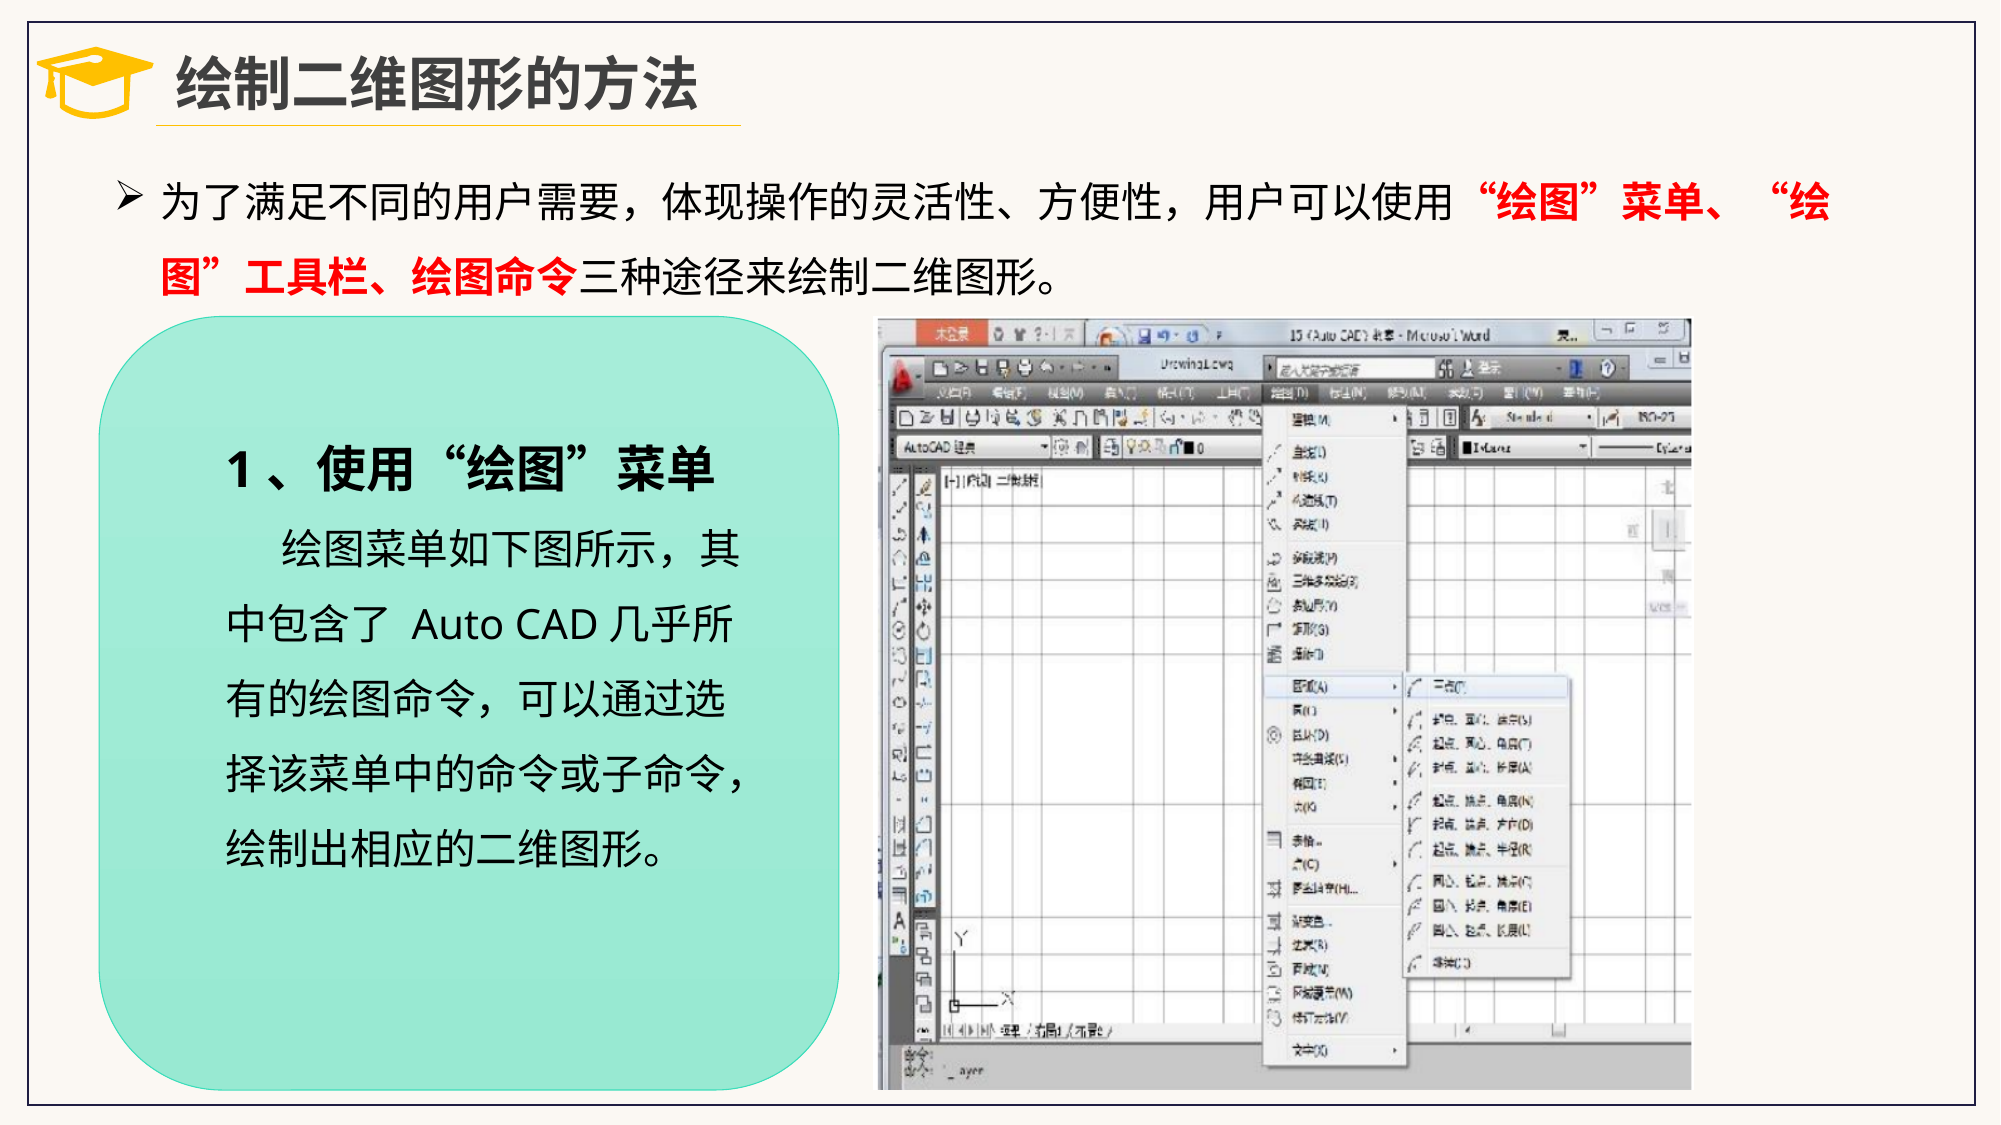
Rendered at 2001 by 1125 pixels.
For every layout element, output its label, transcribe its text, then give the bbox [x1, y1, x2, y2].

picture [873, 316, 1694, 1091]
text_box [27, 21, 1976, 1106]
text_box 为了满足不同的用户需要，体现操作的灵活性、方便性，用户可以使用“绘图”菜单、“绘图”工具栏、绘图命令三种途径来绘制二维图形。 [99, 143, 1859, 309]
text_box 1、使用“绘图”菜单 绘图菜单如下图所示，其中包含了 Auto CAD几乎所有的绘图命令，可以通过选择该菜单中的命令或子命令，绘制出相应的二维图形。 [210, 400, 773, 881]
text_box [36, 46, 154, 119]
text_box 绘制二维图形的方法 [160, 39, 715, 125]
